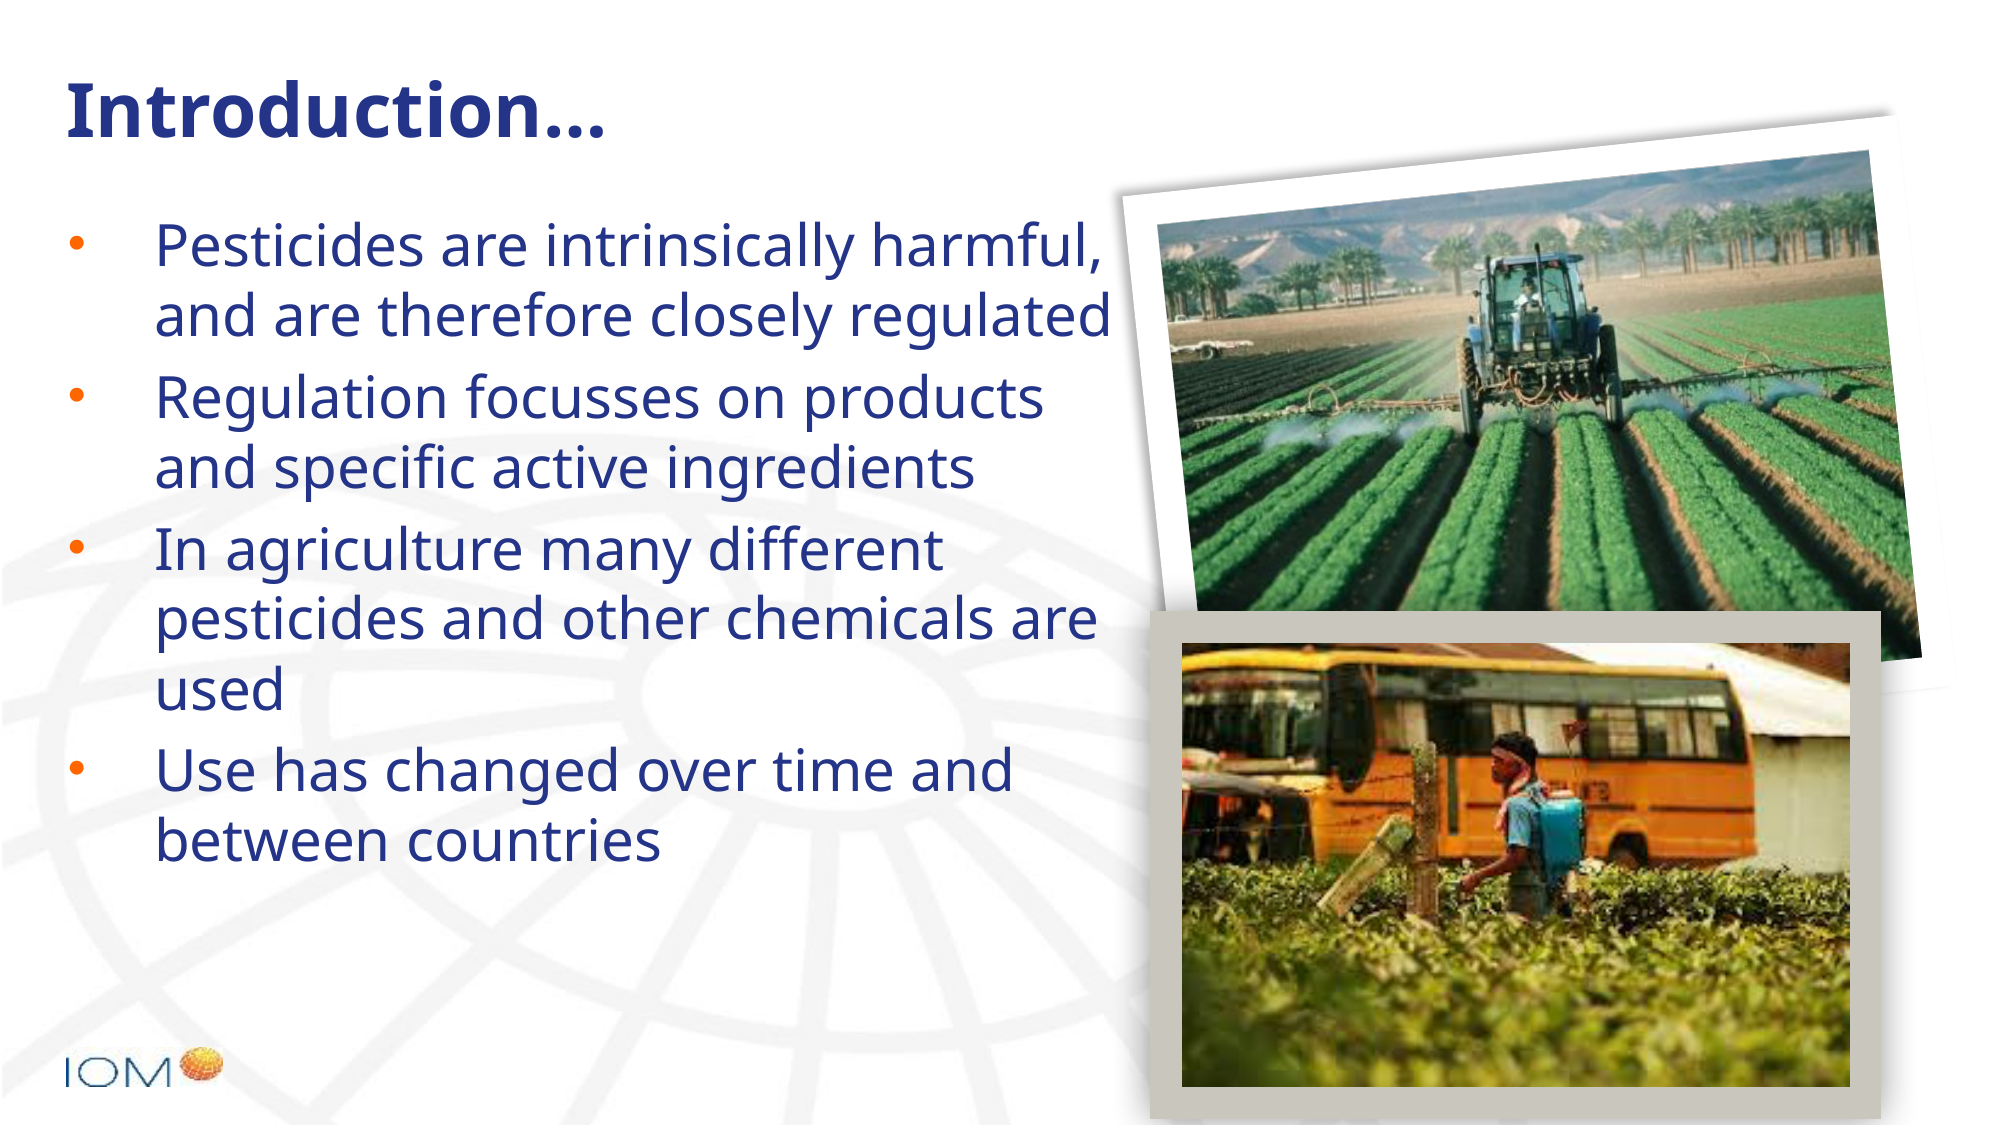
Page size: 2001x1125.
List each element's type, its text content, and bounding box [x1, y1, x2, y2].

title Introduction… [66, 62, 1934, 186]
list Pesticides are intrinsically harmful, and are therefore closely regulated Regulation focusses on products and specific active ingredients In agriculture many different pesticides and other chemicals are used Use has changed over time and between countries [66, 208, 1136, 1001]
picture [2, 0, 2000, 1125]
